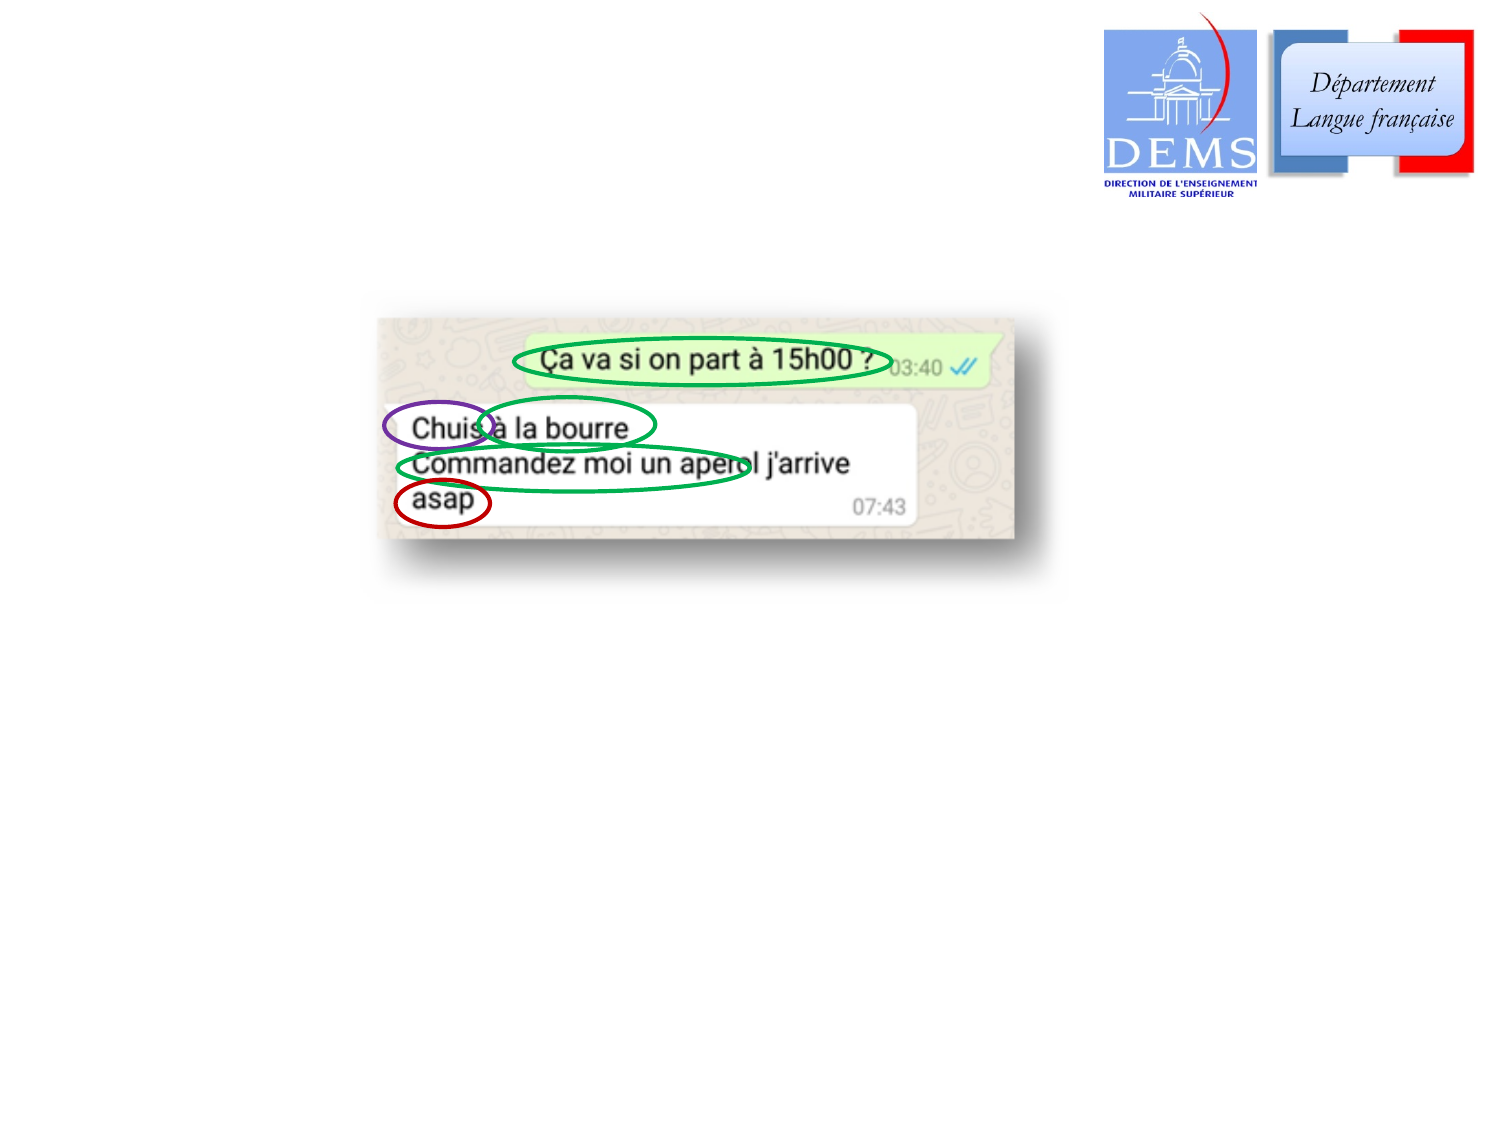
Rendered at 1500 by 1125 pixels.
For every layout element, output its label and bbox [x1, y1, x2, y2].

picture [359, 290, 1069, 605]
picture [1104, 12, 1495, 197]
